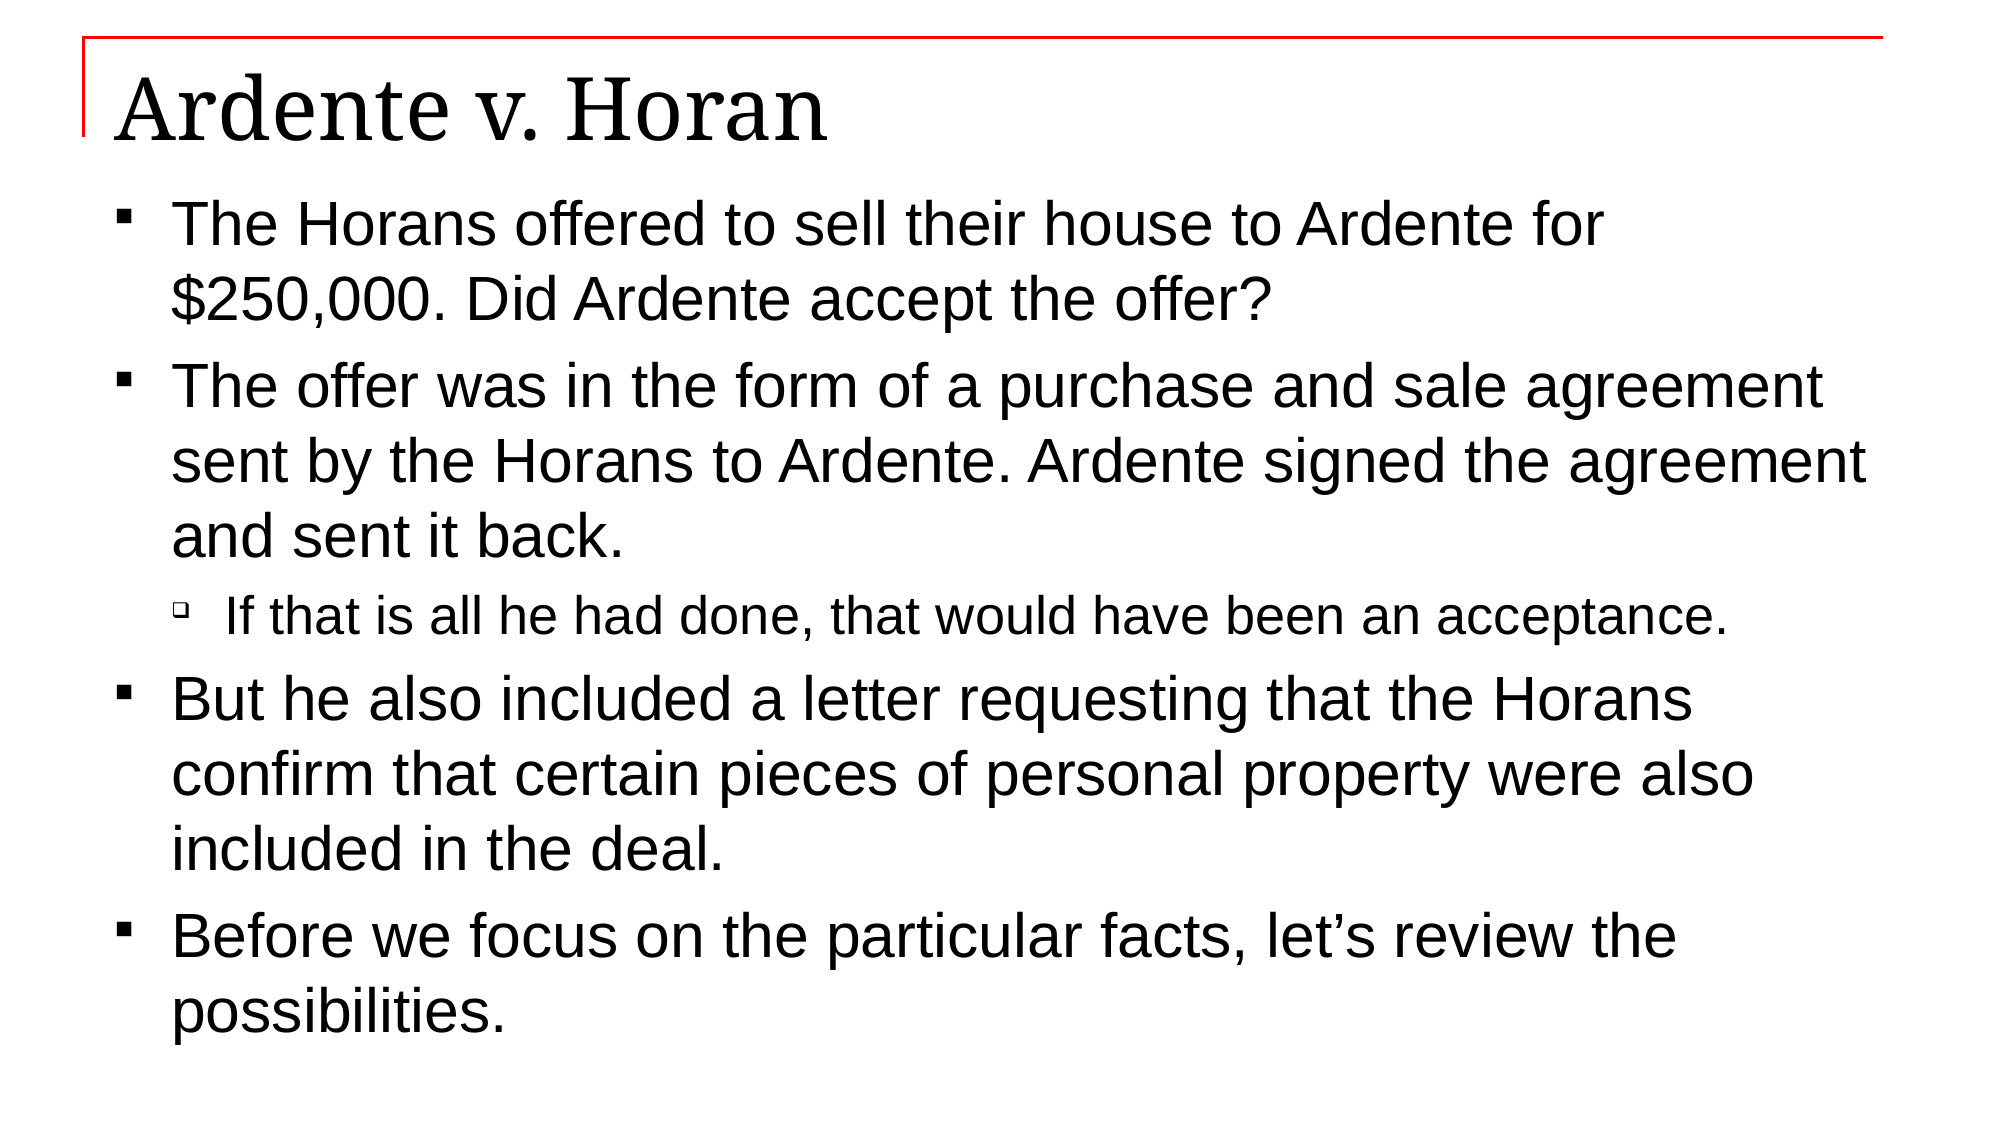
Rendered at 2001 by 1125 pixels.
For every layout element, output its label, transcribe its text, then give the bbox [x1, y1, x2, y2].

list The Horans offered to sell their house to Ardente for $250,000. Did Ardente accept the offer? The offer was in the form of a purchase and sale agreement sent by the Horans to Ardente. Ardente signed the agreement and sent it back. If that is all he had done, that would have been an acceptance. But he also included a letter requesting that the Horans confirm that certain pieces of personal property were also included in the deal. Before we focus on the particular facts, let’s review the possibilities. [99, 174, 1900, 1080]
title Ardente v. Horan [99, 45, 1900, 174]
